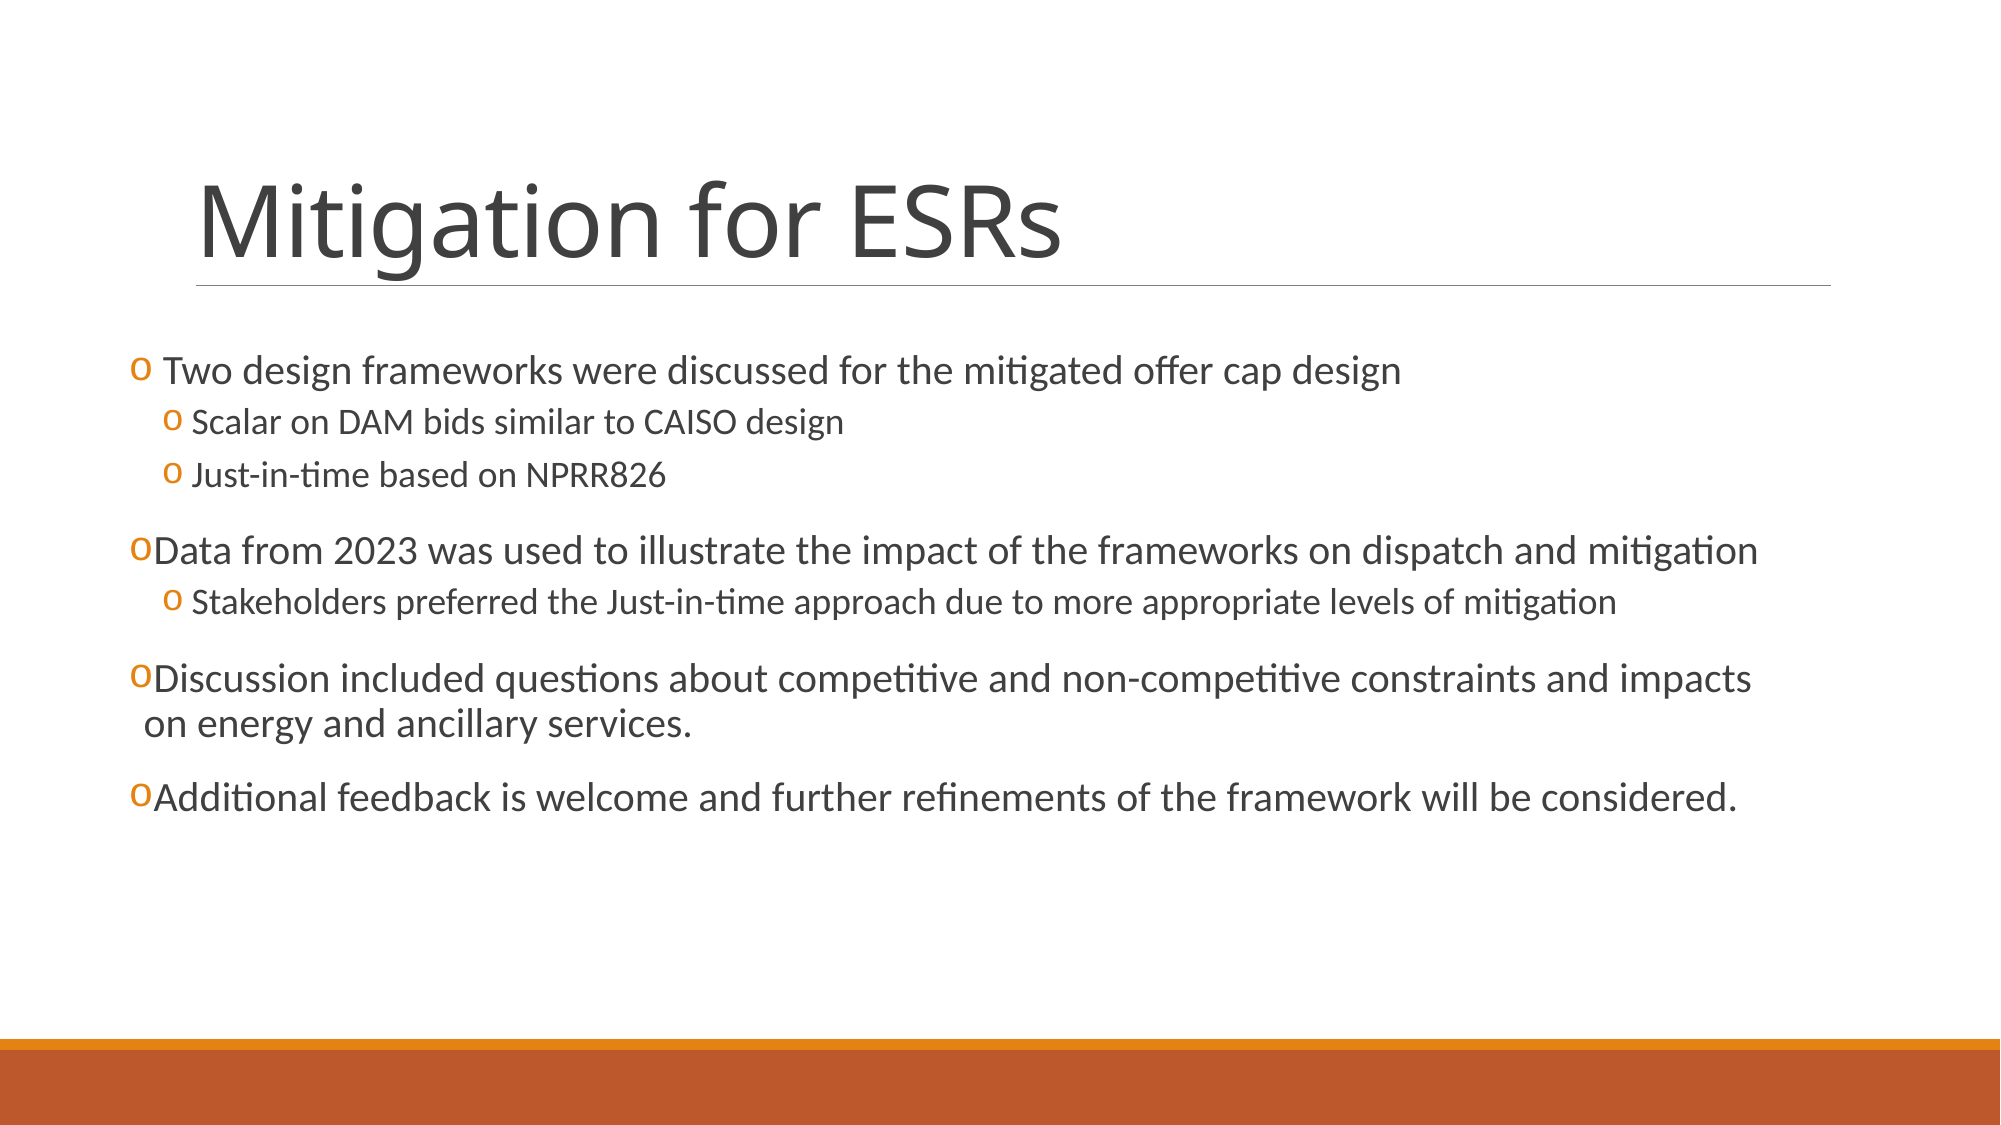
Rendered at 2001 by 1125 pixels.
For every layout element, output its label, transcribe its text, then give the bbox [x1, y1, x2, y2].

list Two design frameworks were discussed for the mitigated offer cap design Scalar on DAM bids similar to CAISO design Just-in-time based on NPRR826 Data from 2023 was used to illustrate the impact of the frameworks on dispatch and mitigation Stakeholders preferred the Just-in-time approach due to more appropriate levels of mitigation Discussion included questions about competitive and non-competitive constraints and impacts on energy and ancillary services. Additional feedback is welcome and further refinements of the framework will be considered. [128, 341, 1779, 1002]
title Mitigation for ESRs [180, 47, 1830, 285]
